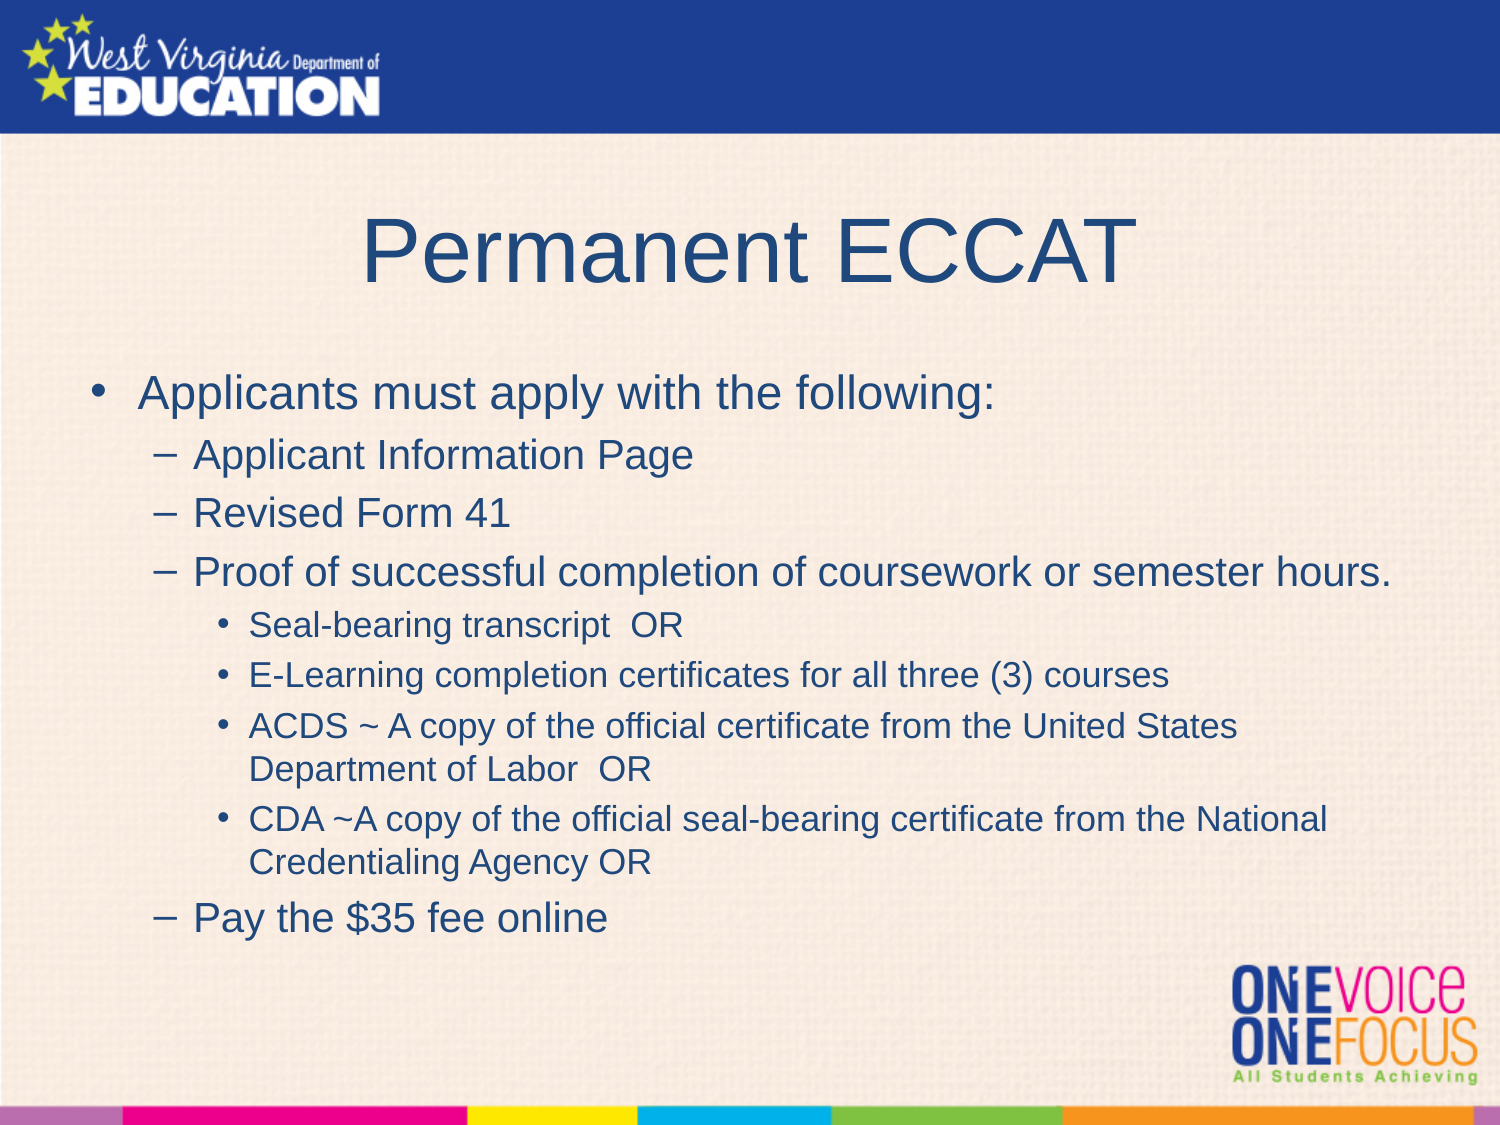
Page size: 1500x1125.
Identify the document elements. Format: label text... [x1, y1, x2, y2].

list Applicants must apply with the following: Applicant Information Page Revised Form 41 Proof of successful completion of coursework or semester hours. Seal-bearing transcript OR E-Learning completion certificates for all three (3) courses ACDS ~ A copy of the official certificate from the United States Department of Labor OR CDA ~A copy of the official seal-bearing certificate from the National Credentialing Agency OR Pay the $35 fee online [75, 353, 1425, 1005]
picture [0, 0, 1500, 1125]
title Permanent ECCAT [75, 152, 1425, 340]
